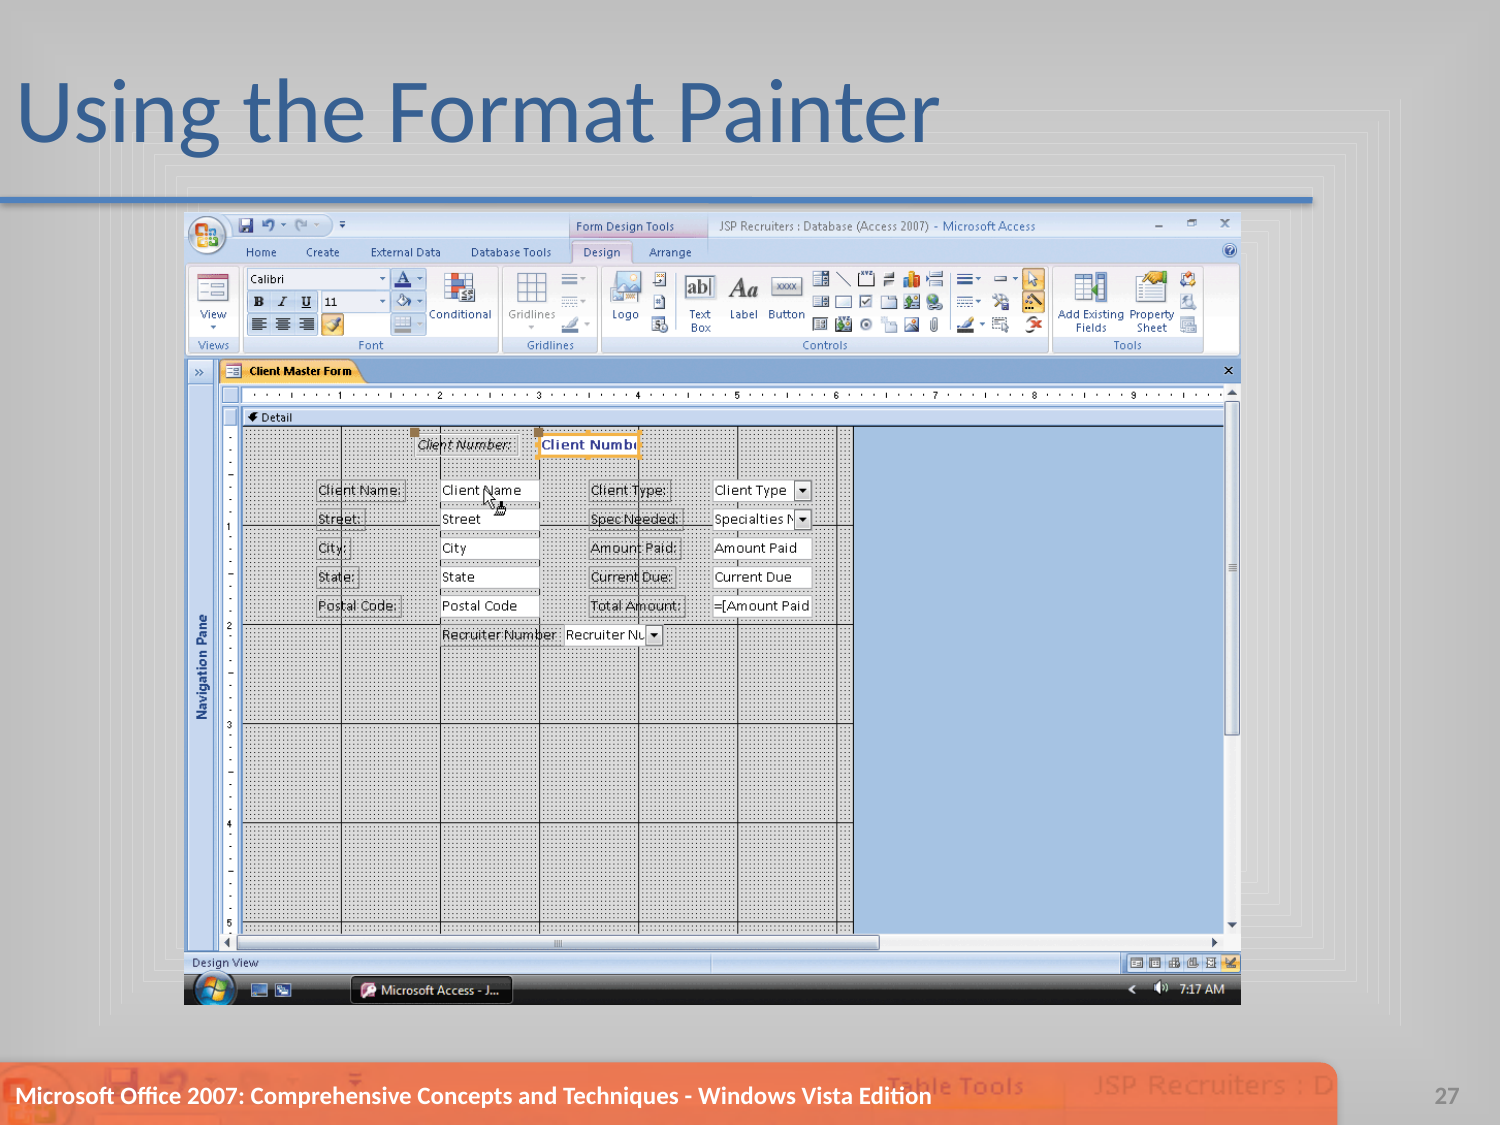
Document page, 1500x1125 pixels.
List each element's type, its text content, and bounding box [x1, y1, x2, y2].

picture [0, 1062, 1338, 1125]
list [183, 212, 1241, 1006]
title Using the Format Painter [0, 12, 1426, 201]
slide_number 27 [1387, 1065, 1475, 1125]
footer Microsoft Office 2007: Comprehensive Concepts and Techniques - Windows Vista Edition [0, 1065, 1300, 1125]
